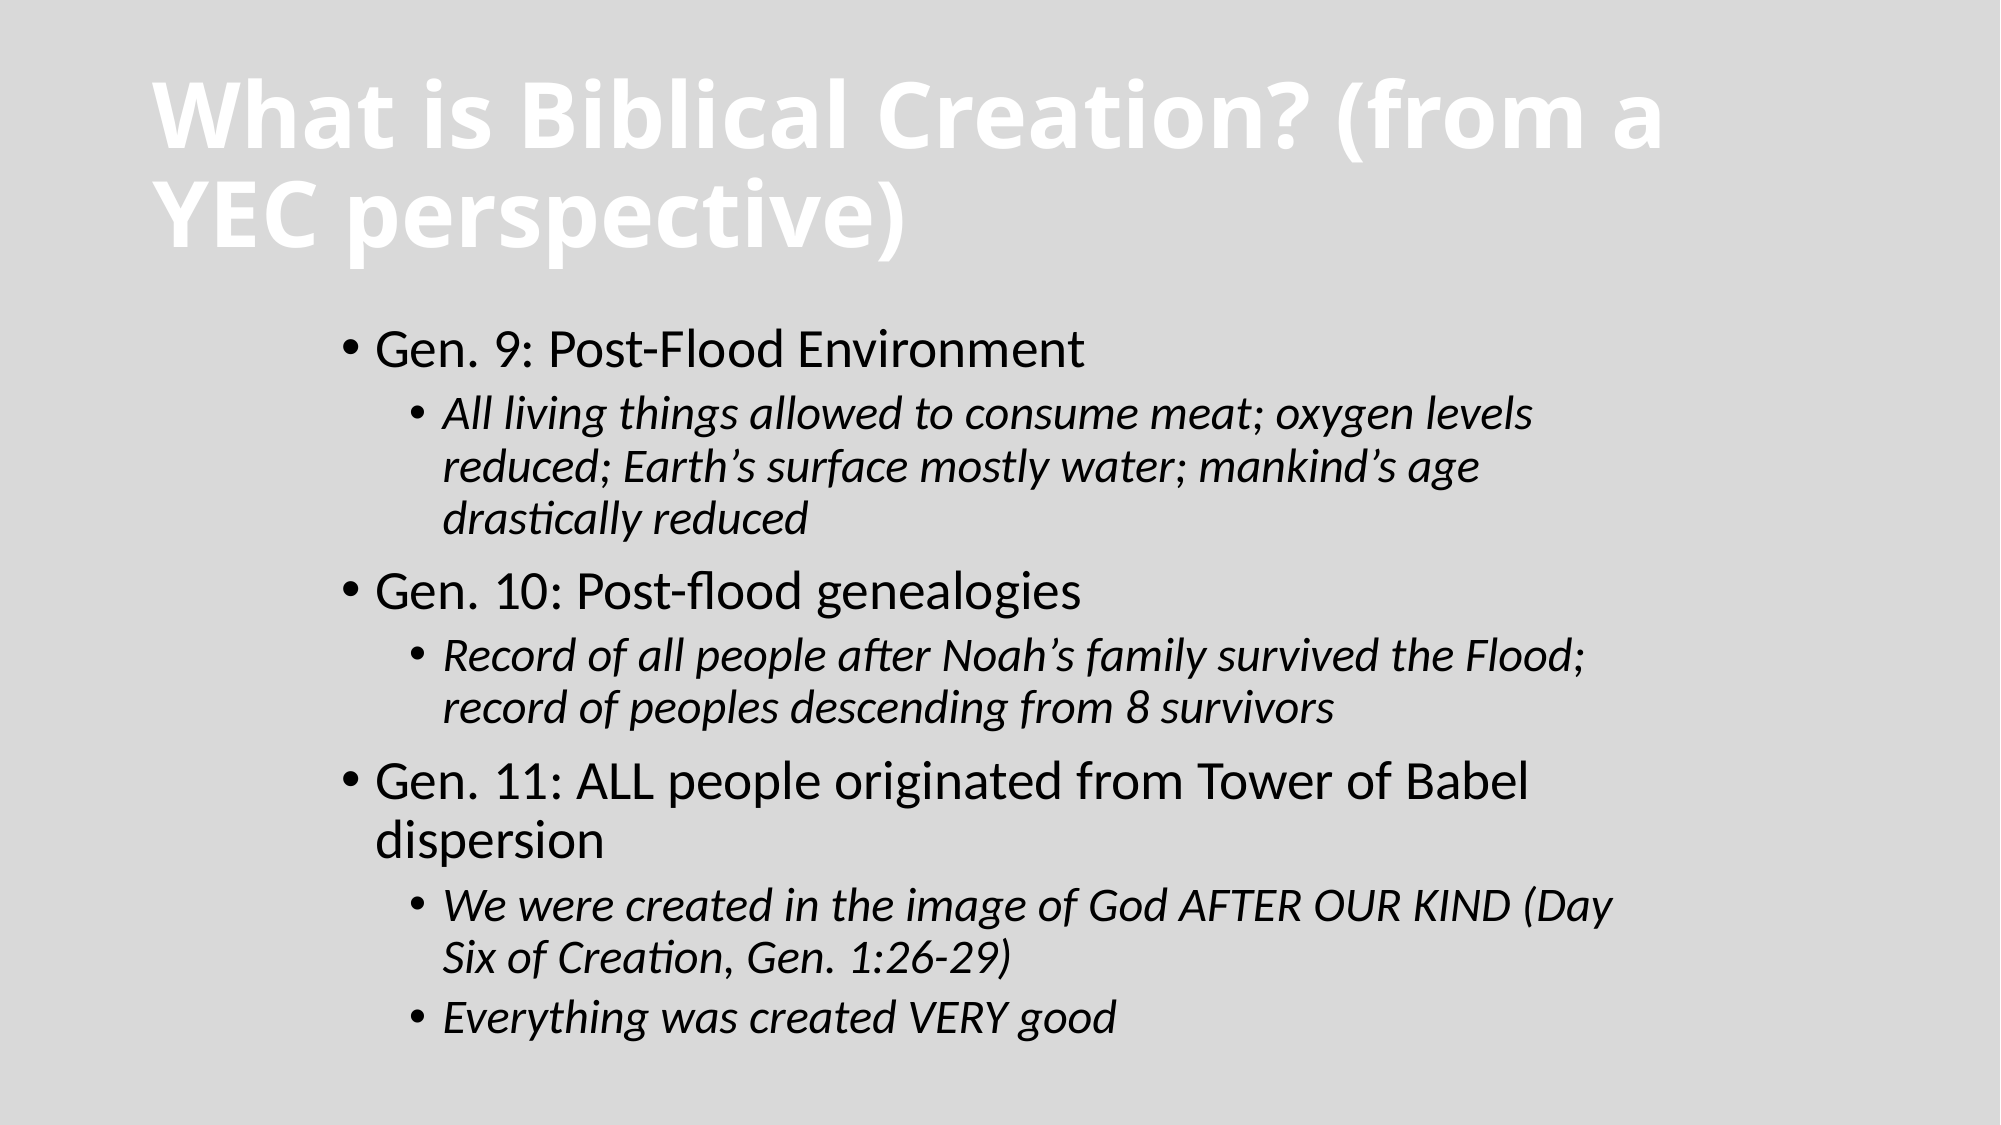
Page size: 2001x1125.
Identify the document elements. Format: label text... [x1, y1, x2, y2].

title What is Biblical Creation? (from a YEC perspective) [137, 59, 1863, 278]
list Gen. 9: Post-Flood Environment All living things allowed to consume meat; oxygen levels reduced; Earth’s surface mostly water; mankind’s age drastically reduced Gen. 10: Post-flood genealogies Record of all people after Noah’s family survived the Flood; record of peoples descending from 8 survivors Gen. 11: ALL people originated from Tower of Babel dispersion We were created in the image of God AFTER OUR KIND (Day Six of Creation, Gen. 1:26-29) Everything was created VERY good [326, 312, 1677, 1055]
